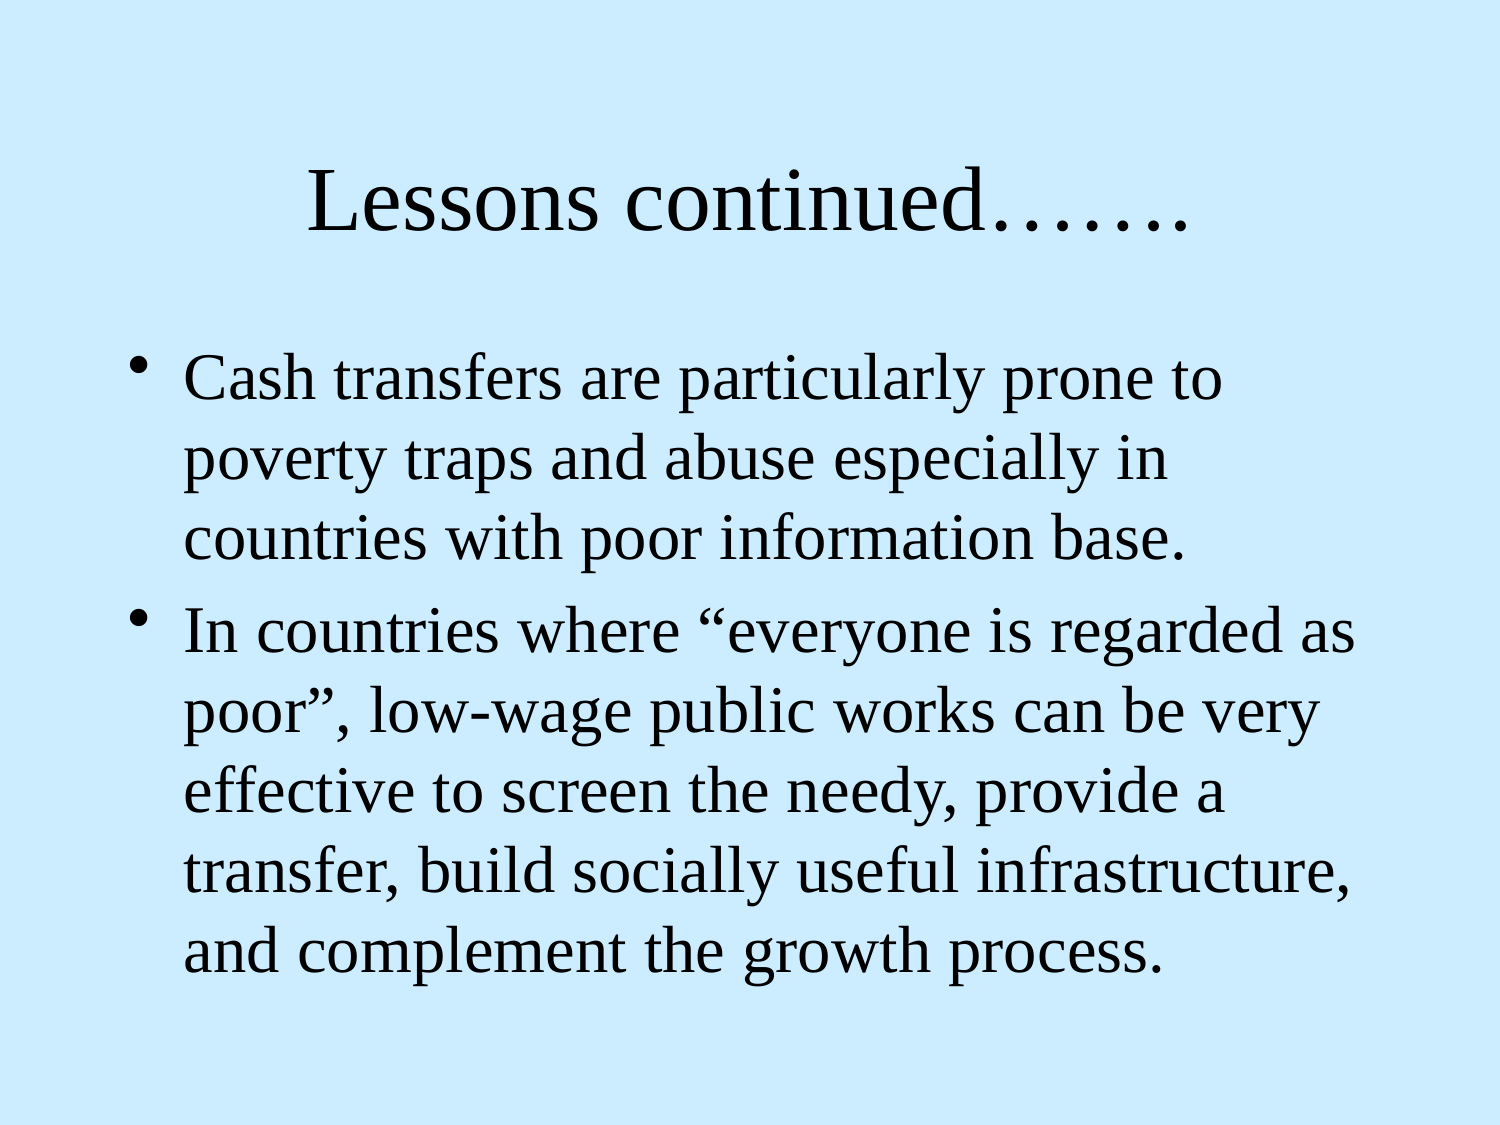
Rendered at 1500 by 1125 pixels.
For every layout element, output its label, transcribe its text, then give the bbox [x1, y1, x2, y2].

list Cash transfers are particularly prone to poverty traps and abuse especially in countries with poor information base. In countries where “everyone is regarded as poor”, low-wage public works can be very effective to screen the needy, provide a transfer, build socially useful infrastructure, and complement the growth process. [112, 324, 1388, 1001]
title Lessons continued……. [112, 99, 1388, 288]
